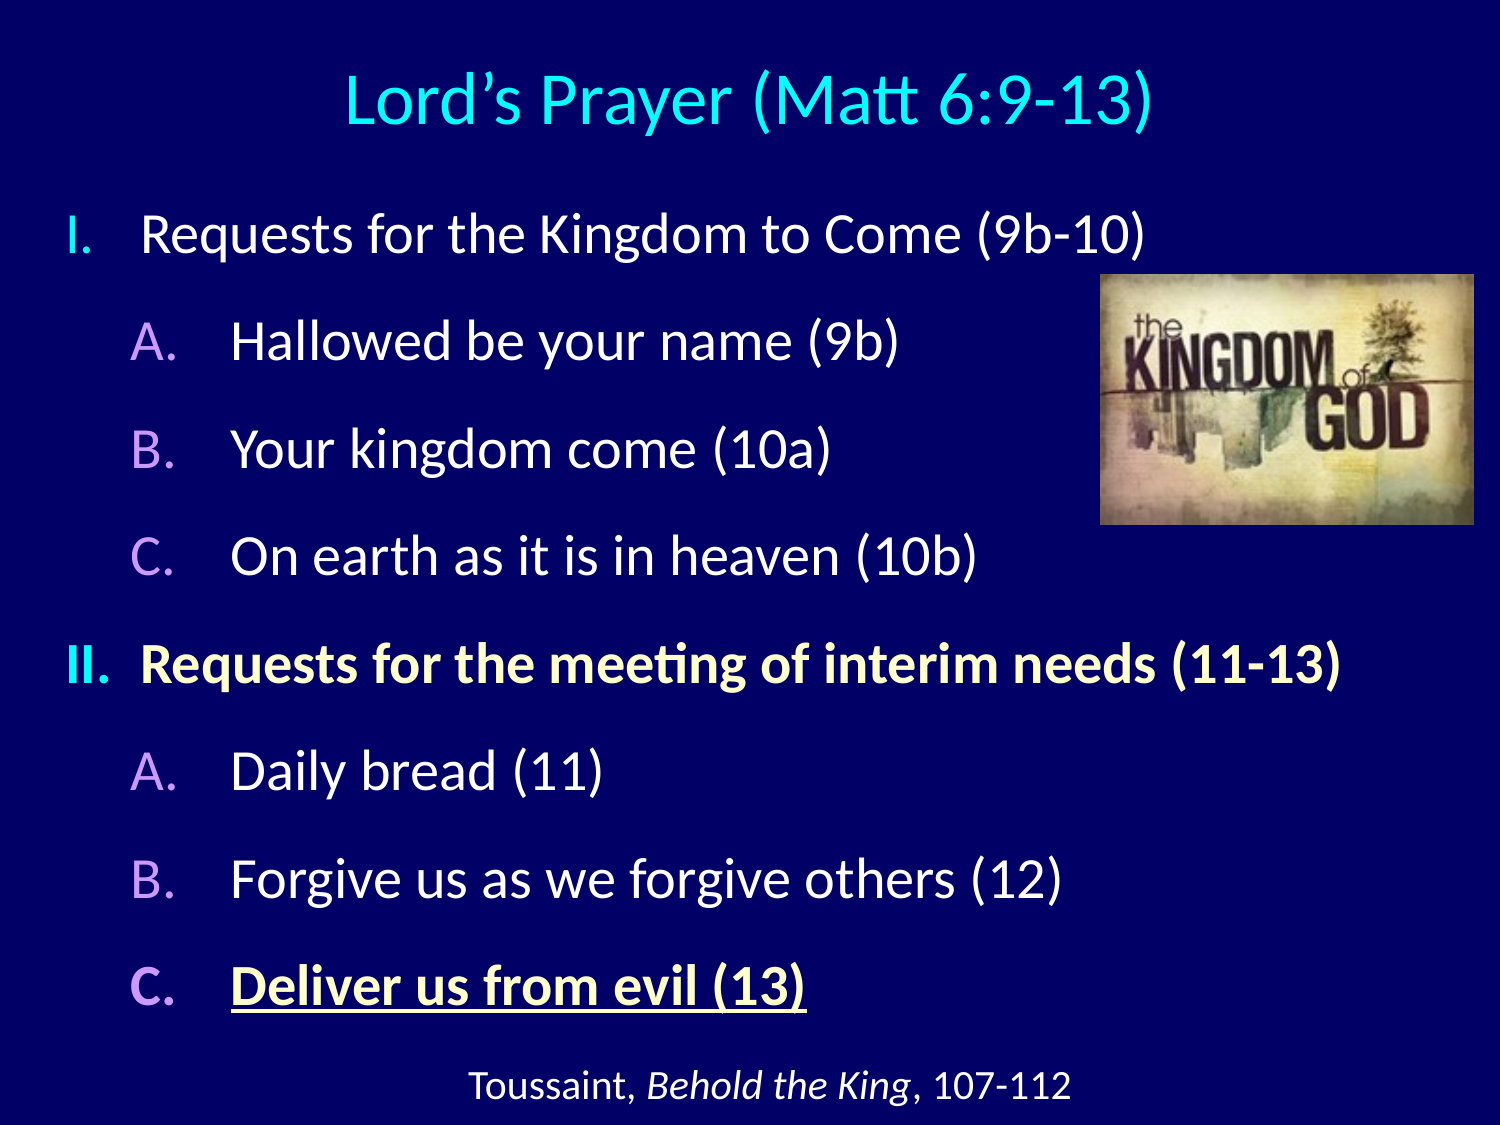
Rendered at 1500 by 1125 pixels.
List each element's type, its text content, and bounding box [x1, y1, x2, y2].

picture [1099, 274, 1474, 526]
list Requests for the Kingdom to Come (9b-10) Hallowed be your name (9b) Your kingdom come (10a) On earth as it is in heaven (10b) Requests for the meeting of interim needs (11-13) Daily bread (11) Forgive us as we forgive others (12) Deliver us from evil (13) [49, 187, 1388, 1038]
title Lord’s Prayer (Matt 6:9-13) [112, 38, 1388, 151]
text_box Toussaint, Behold the King, 107-112 [212, 1050, 1338, 1115]
